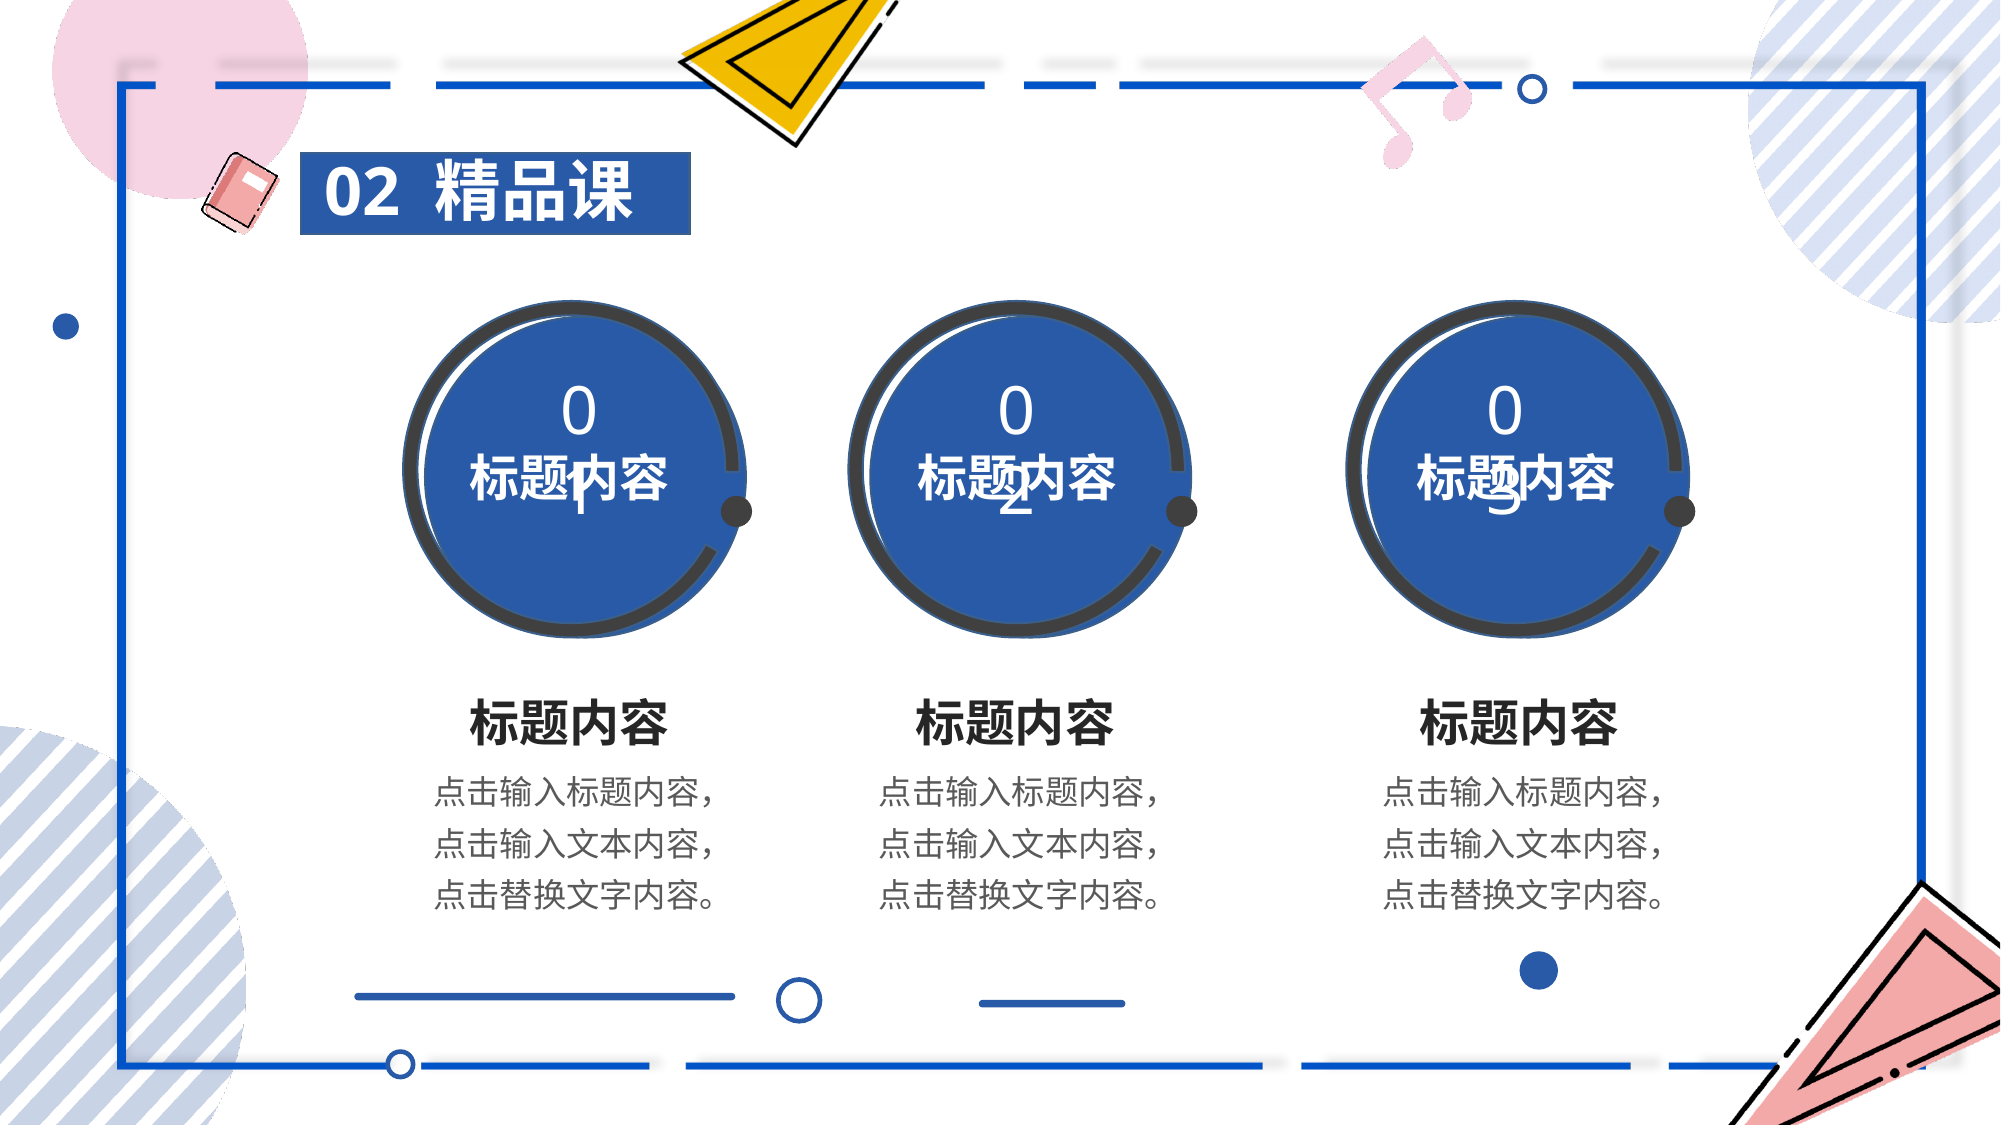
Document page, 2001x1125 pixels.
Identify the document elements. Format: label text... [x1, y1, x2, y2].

text_box 标题内容 [454, 438, 545, 514]
text_box 标题内容 [1401, 438, 1471, 514]
text_box 标题内容 [454, 684, 685, 759]
text_box [1165, 494, 1199, 529]
picture [0, 0, 2001, 1125]
text_box 标题内容 [1079, 438, 1133, 514]
text_box [719, 494, 754, 529]
text_box [1663, 494, 1697, 529]
picture [1748, 0, 2001, 323]
text_box 点击输入标题内容，点击输入文本内容，点击替换文字内容。 [864, 751, 1167, 922]
picture [52, 0, 308, 199]
picture [419, 319, 548, 527]
text_box [847, 299, 1186, 639]
text_box 02 精品课程 [292, 141, 709, 317]
text_box 标题内容 [902, 438, 982, 514]
text_box 03 [1471, 360, 1568, 536]
text_box [423, 317, 747, 639]
text_box 01 [545, 360, 642, 536]
text_box 点击输入标题内容，点击输入文本内容，点击替换文字内容。 [1368, 751, 1671, 922]
text_box [1345, 299, 1684, 639]
text_box [402, 299, 741, 639]
text_box 标题内容 [1404, 684, 1635, 759]
text_box 标题内容 [642, 438, 685, 514]
text_box 标题内容 [900, 684, 1131, 759]
text_box 02 [982, 360, 1079, 536]
text_box [869, 317, 1193, 639]
text_box 标题内容 [1568, 438, 1631, 514]
text_box 点击输入标题内容，点击输入文本内容，点击替换文字内容。 [418, 751, 721, 922]
text_box [1367, 317, 1691, 639]
